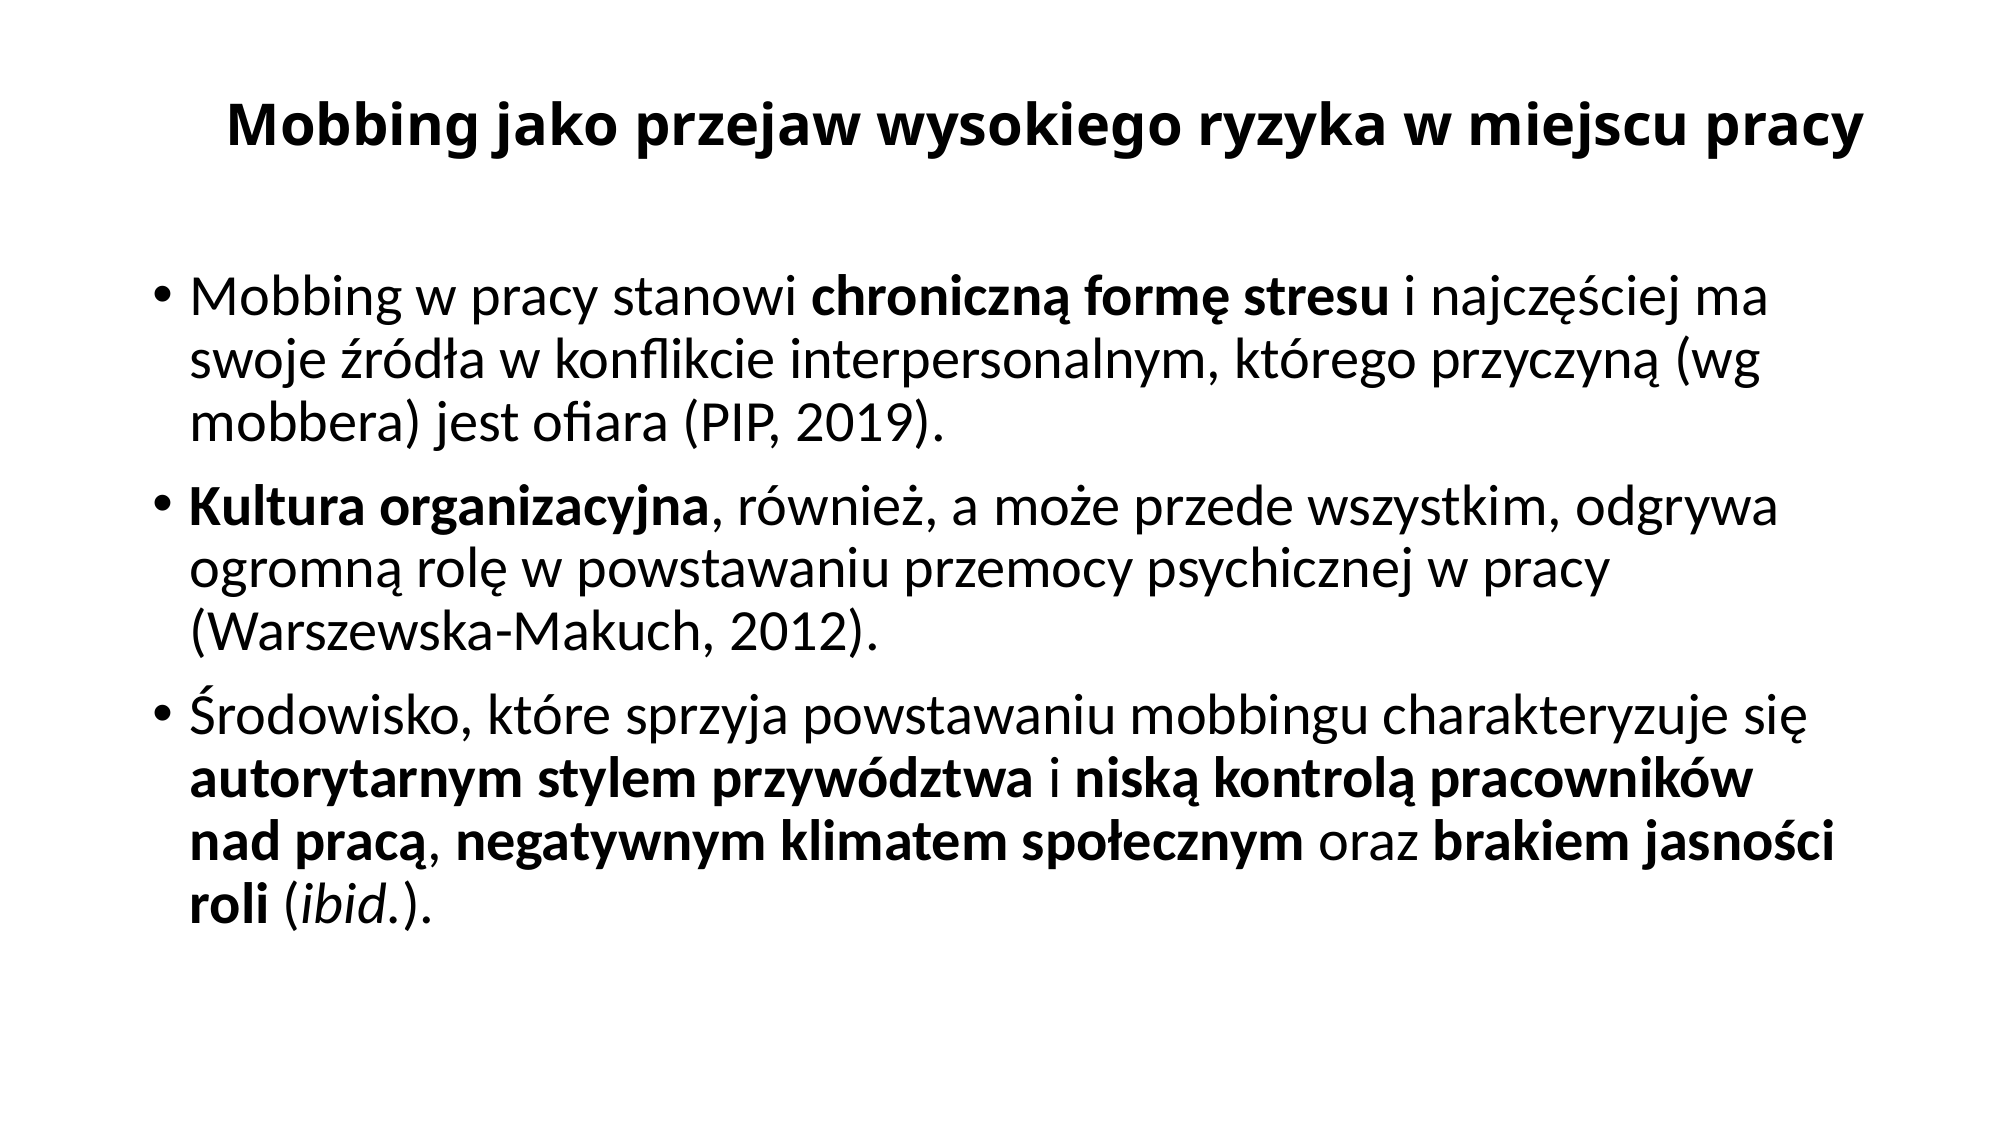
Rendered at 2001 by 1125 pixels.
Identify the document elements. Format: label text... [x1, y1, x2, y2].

title Mobbing jako przejaw wysokiego ryzyka w miejscu pracy [183, 78, 1908, 244]
list Mobbing w pracy stanowi chroniczną formę stresu i najczęściej ma swoje źródła w konflikcie interpersonalnym, którego przyczyną (wg mobbera) jest ofiara (PIP, 2019). Kultura organizacyjna, również, a może przede wszystkim, odgrywa ogromną rolę w powstawaniu przemocy psychicznej w pracy (Warszewska-Makuch, 2012). Środowisko, które sprzyja powstawaniu mobbingu charakteryzuje się autorytarnym stylem przywództwa i niską kontrolą pracowników nad pracą, negatywnym klimatem społecznym oraz brakiem jasności roli (ibid.). [137, 258, 1863, 1047]
